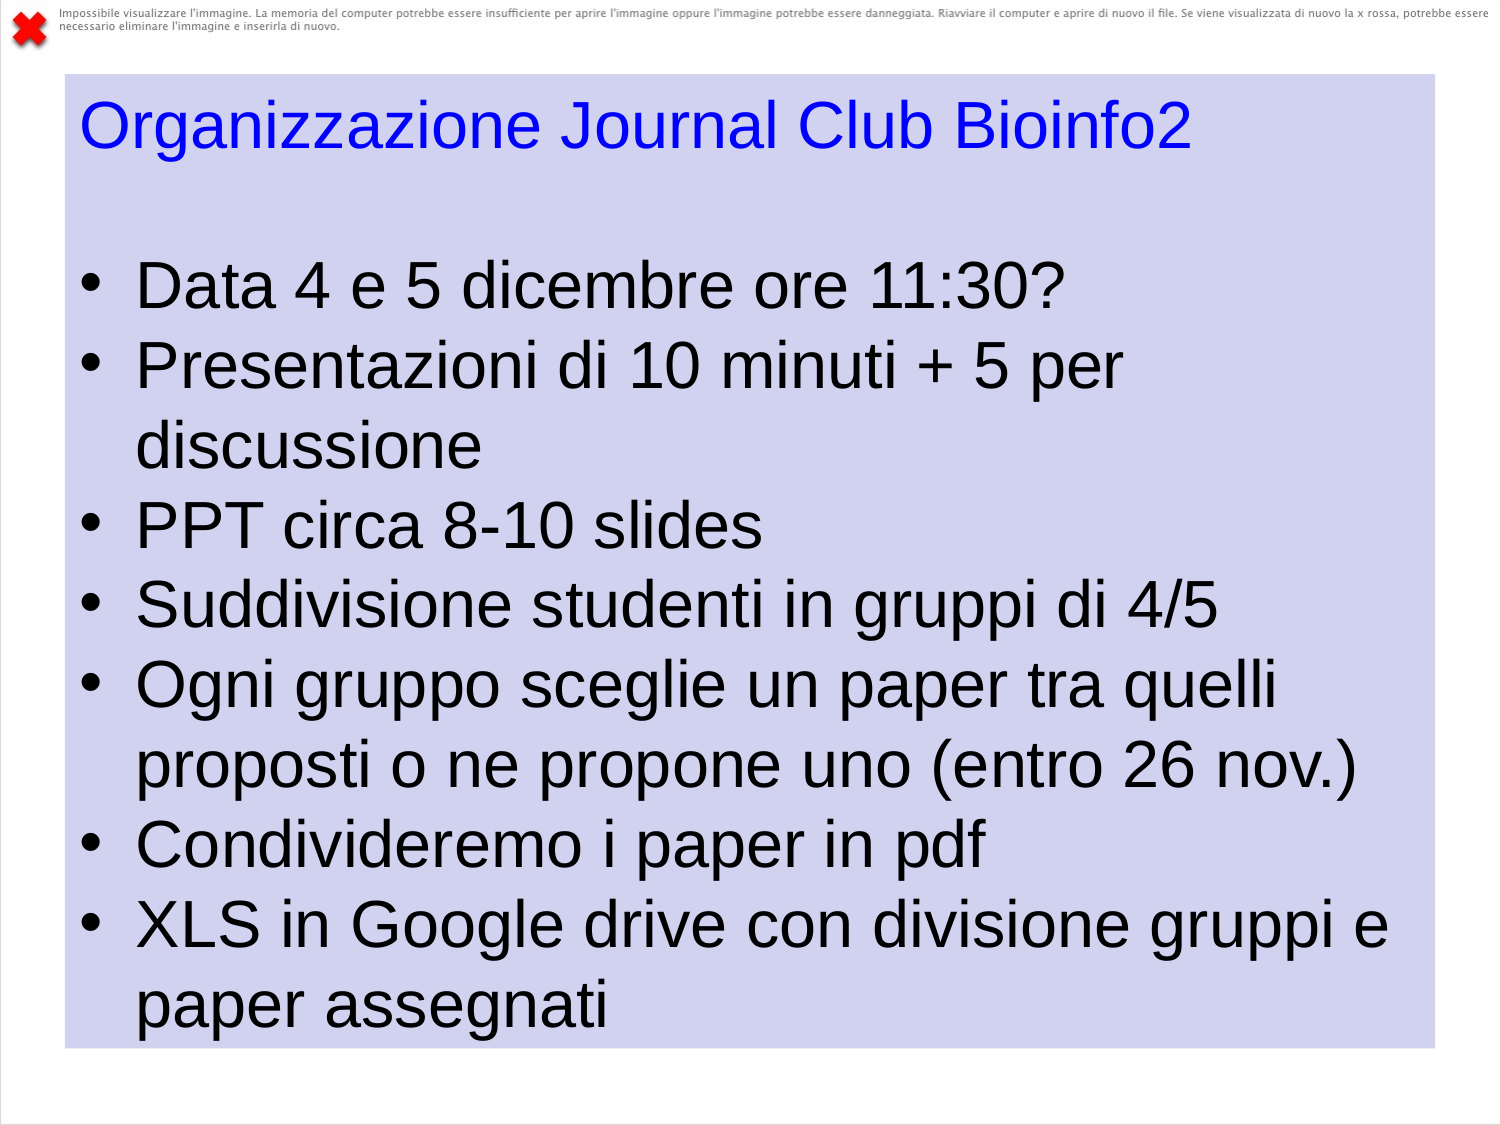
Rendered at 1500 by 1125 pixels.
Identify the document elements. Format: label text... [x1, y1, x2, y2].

picture [0, 0, 1500, 1125]
text_box Organizzazione Journal Club Bioinfo2 Data 4 e 5 dicembre ore 11:30? Presentazioni di 10 minuti + 5 per discussione PPT circa 8-10 slides Suddivisione studenti in gruppi di 4/5 Ogni gruppo sceglie un paper tra quelli proposti o ne propone uno (entro 26 nov.) Condivideremo i paper in pdf XLS in Google drive con divisione gruppi e paper assegnati [64, 74, 1436, 1049]
